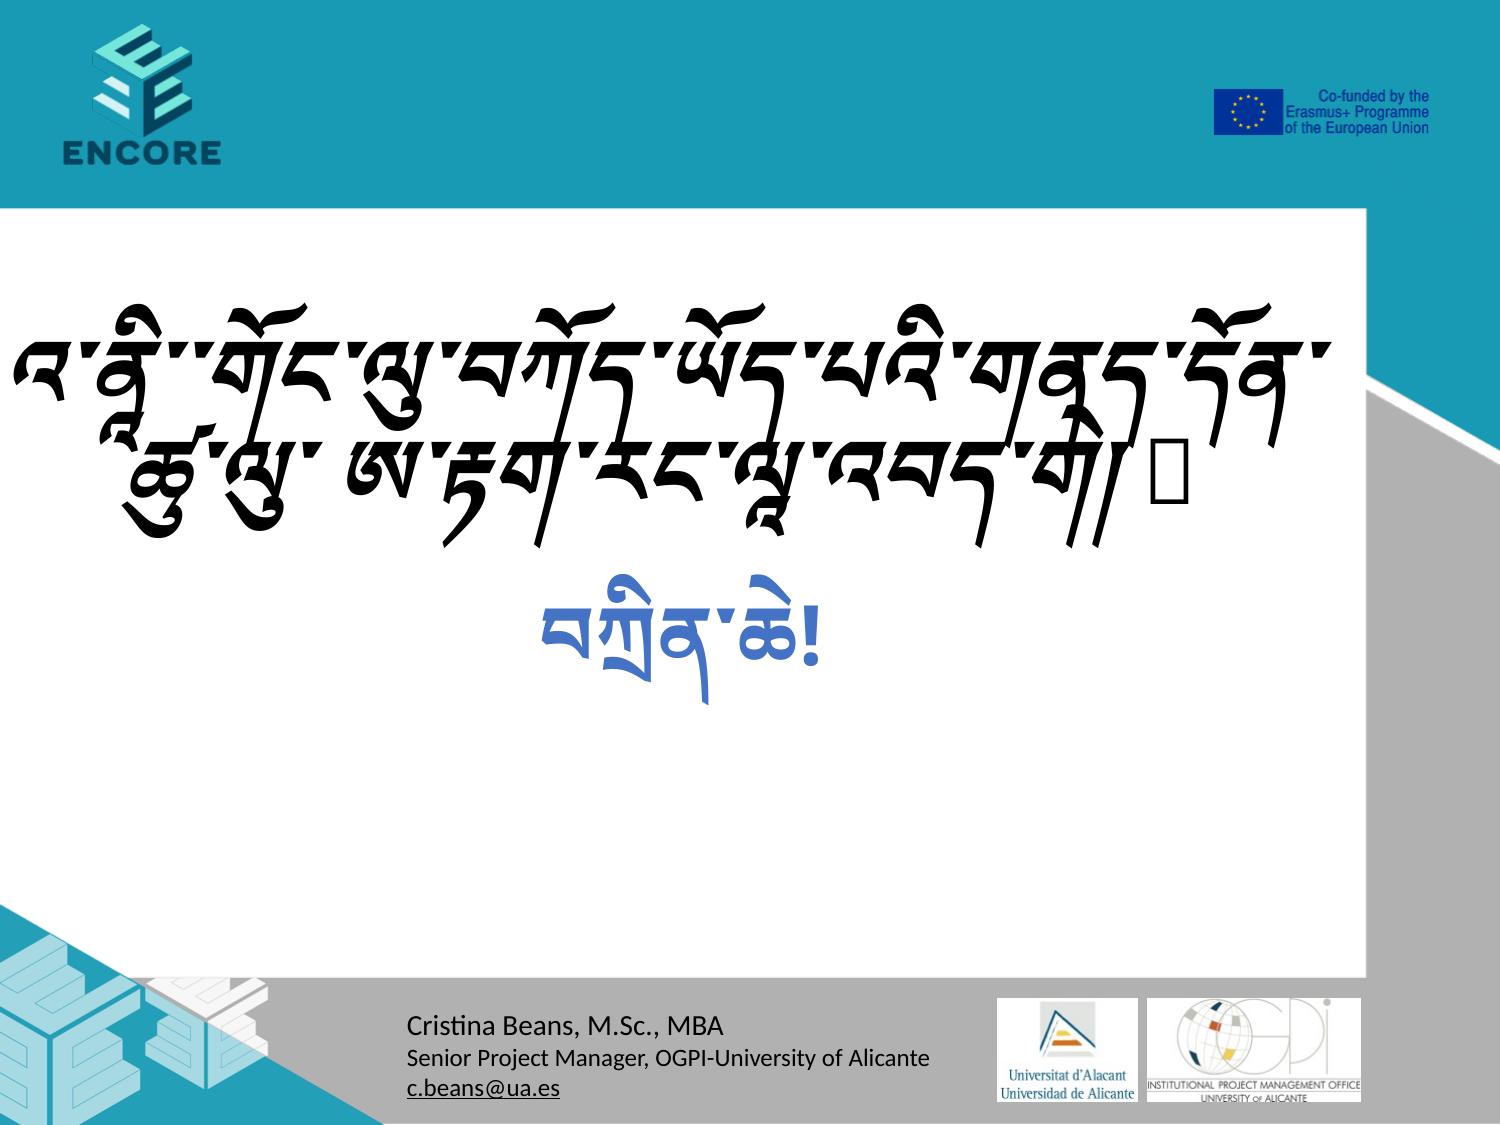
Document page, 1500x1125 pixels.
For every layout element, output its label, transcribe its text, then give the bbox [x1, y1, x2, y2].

title འ་ནཱི་་གོང་ལུ་བཀོད་ཡོད་པའི་གནད་དོན་ཚུ་ལུ་ ཨ་རྟག་རང་ལཱ་འབད་གེ།  [0, 275, 1352, 532]
text_box Cristina Beans, M.Sc., MBA Senior Project Manager, OGPI-University of Alicante c.beans@ua.es [392, 998, 1169, 1125]
picture [0, 0, 1500, 1125]
subtitle བཀྲིན་ཆེ! [118, 574, 1244, 702]
